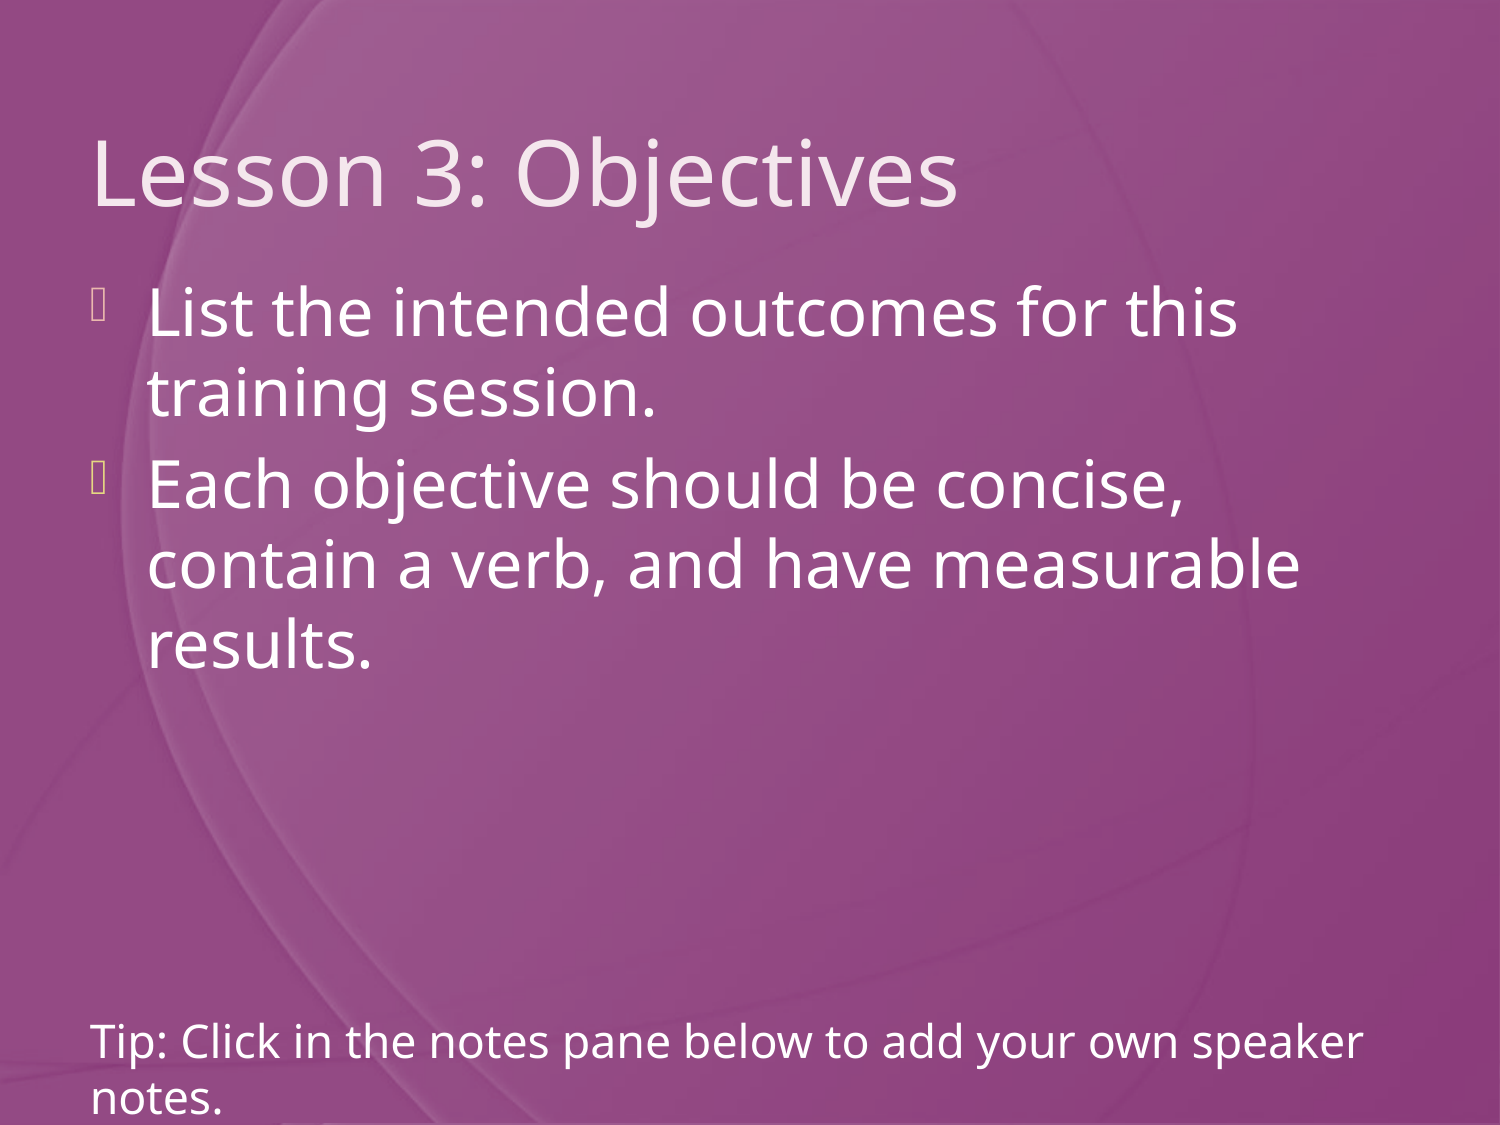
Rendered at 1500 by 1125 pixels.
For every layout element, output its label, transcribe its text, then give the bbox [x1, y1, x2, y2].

list List the intended outcomes for this training session. Each objective should be concise, contain a verb, and have measurable results. Tip: Click in the notes pane below to add your own speaker notes. [75, 262, 1425, 1005]
title Lesson 3: Objectives [75, 45, 1425, 233]
